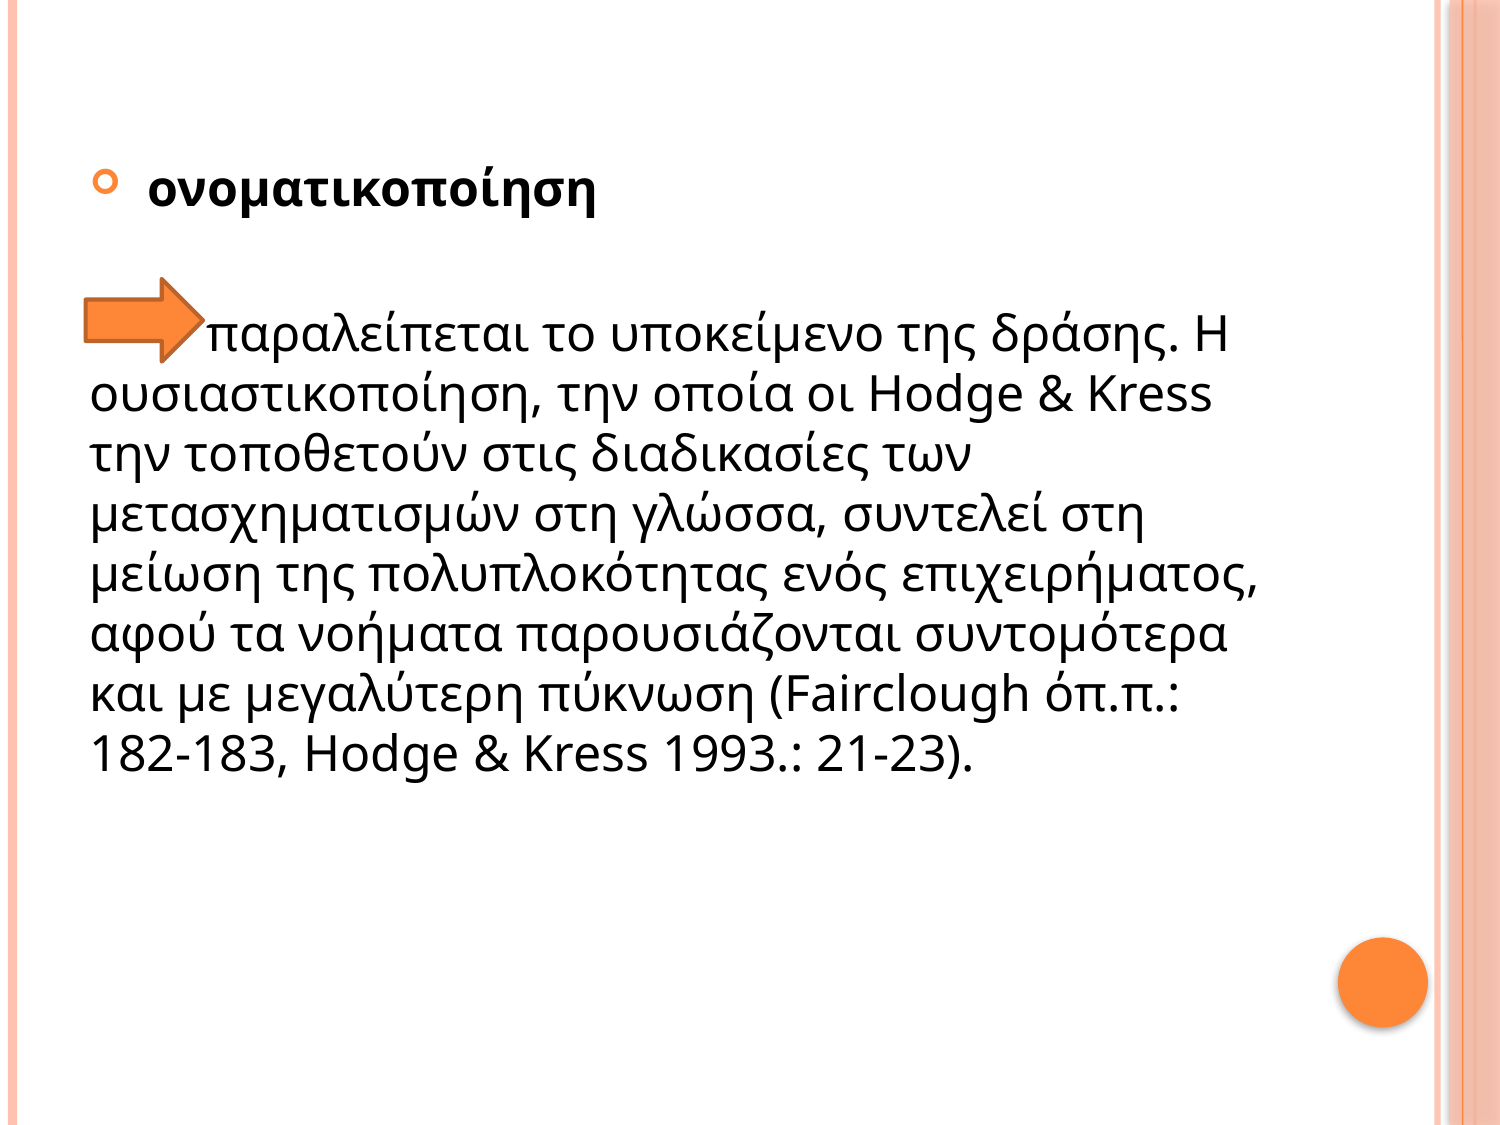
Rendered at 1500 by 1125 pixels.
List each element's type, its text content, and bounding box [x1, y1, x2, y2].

text_box [83, 276, 206, 364]
list ονοματικοποίηση παραλείπεται το υποκείμενο της δράσης. Η ουσιαστικοποίηση, την οποία οι Hodge & Kress την τοποθετούν στις διαδικασίες των μετασχηματισμών στη γλώσσα, συντελεί στη μείωση της πολυπλοκότητας ενός επιχειρήματος, αφού τα νοήματα παρουσιάζονται συντομότερα και με μεγαλύτερη πύκνωση (Fairclough όπ.π.: 182-183, Hodge & Kress 1993.: 21-23). [75, 149, 1300, 1062]
